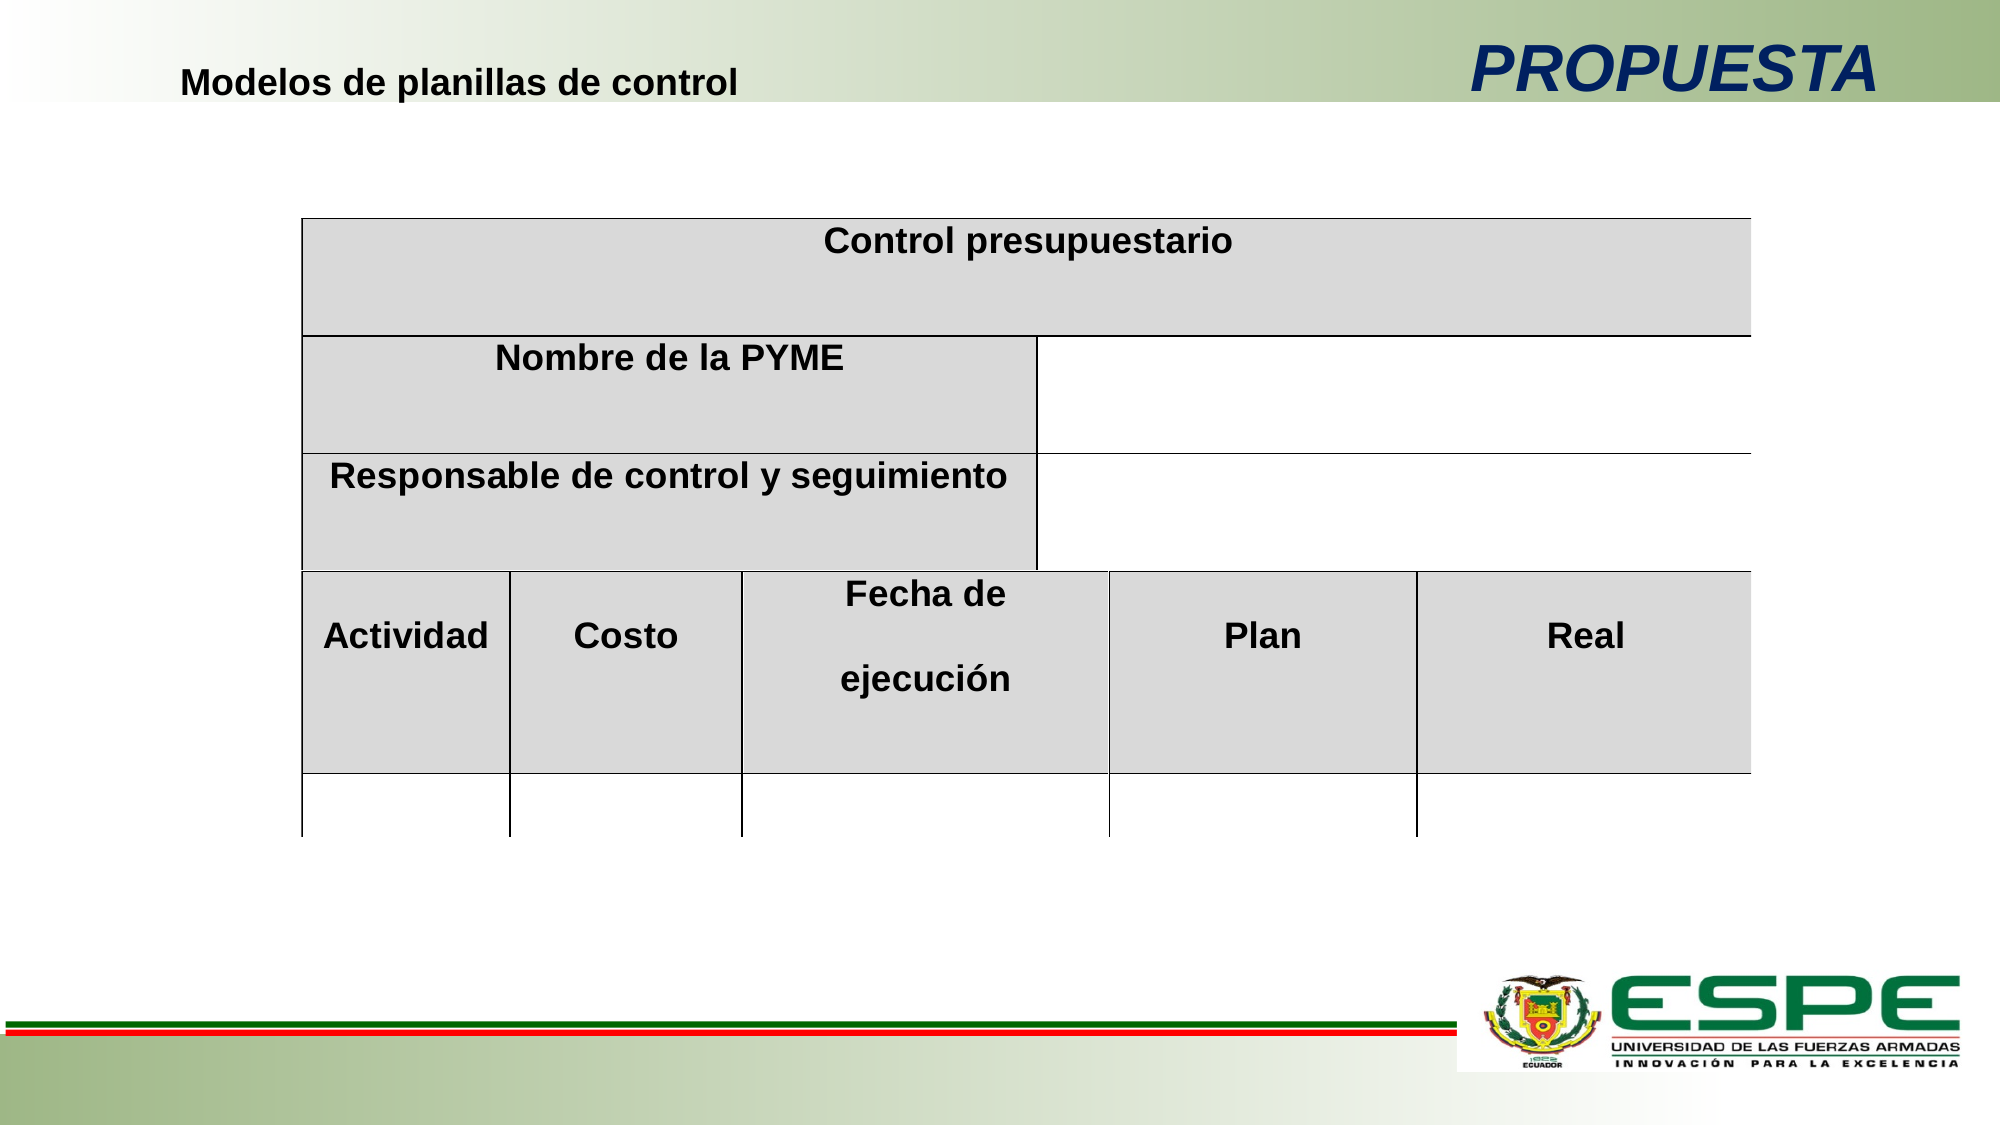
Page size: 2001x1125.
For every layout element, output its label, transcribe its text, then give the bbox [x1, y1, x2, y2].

title PROPUESTA [96, 17, 1897, 206]
picture [1456, 968, 1994, 1072]
picture [301, 217, 1752, 837]
text_box Modelos de planillas de control [165, 5, 755, 111]
